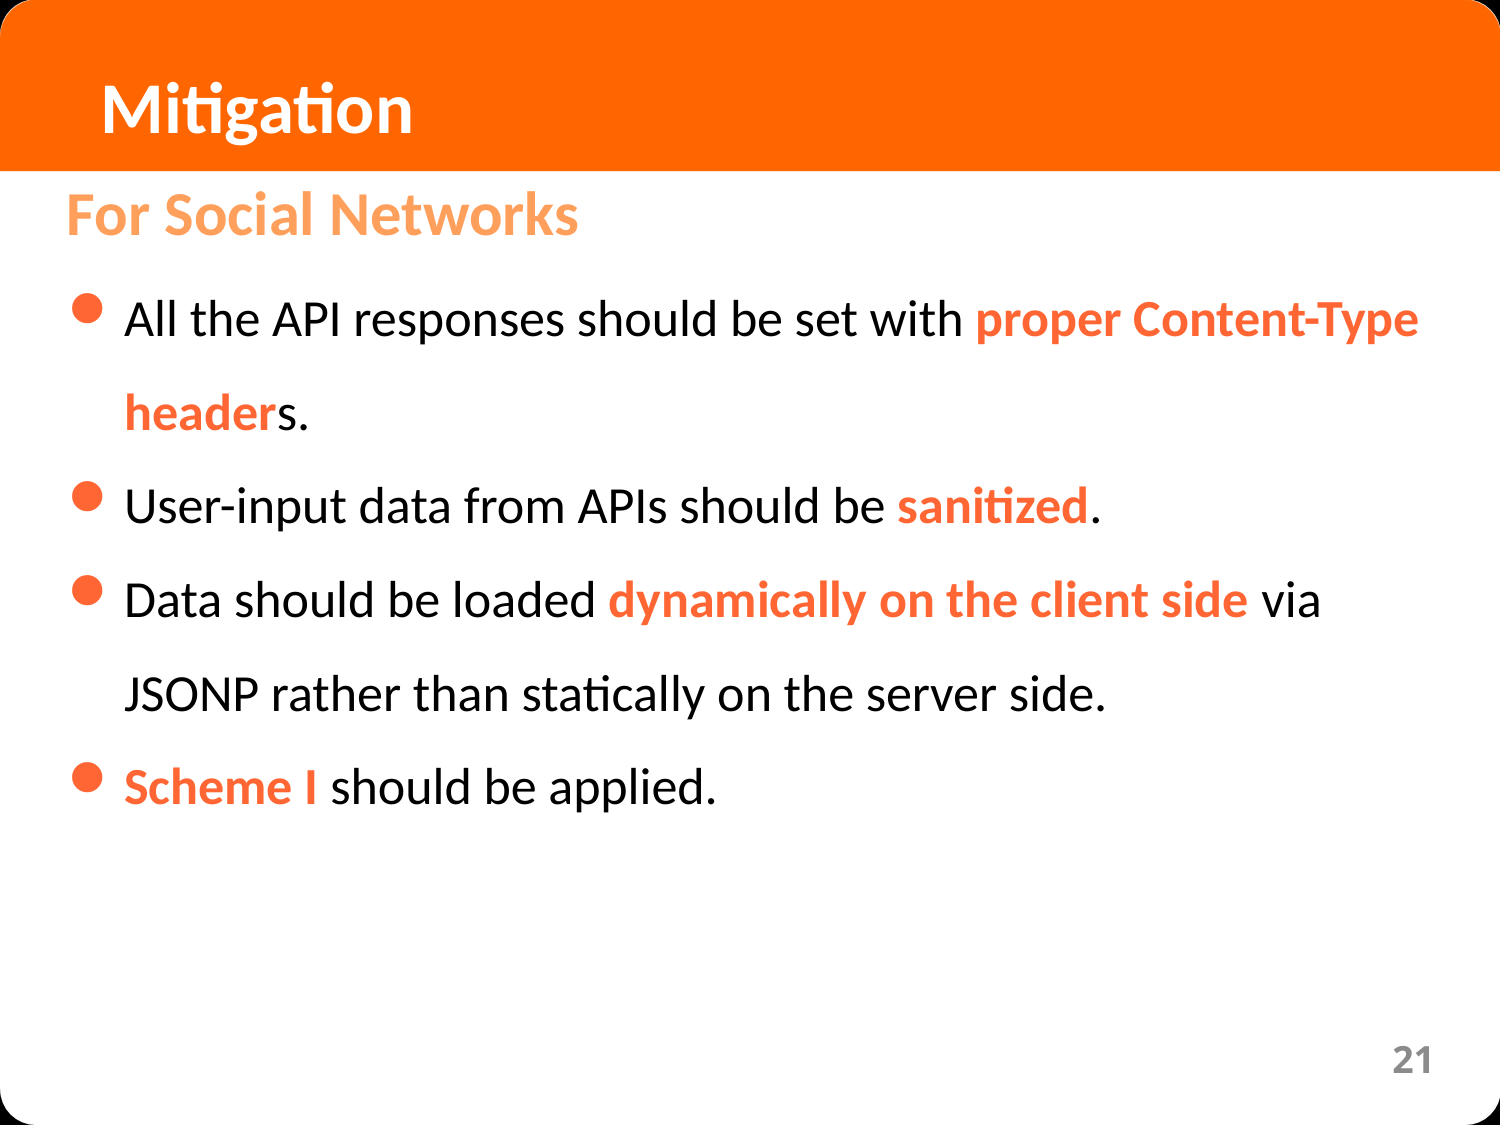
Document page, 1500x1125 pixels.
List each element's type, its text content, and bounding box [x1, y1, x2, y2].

text_box All the API responses should be set with proper Content-Type headers. User-input data from APIs should be sanitized. Data should be loaded dynamically on the client side via JSONP rather than statically on the server side. Scheme I should be applied. [53, 245, 1447, 823]
text_box For Social Networks [51, 165, 595, 256]
slide_number 21 [1100, 1031, 1451, 1092]
text_box Mitigation [85, 53, 1412, 156]
picture [0, 0, 1500, 1125]
